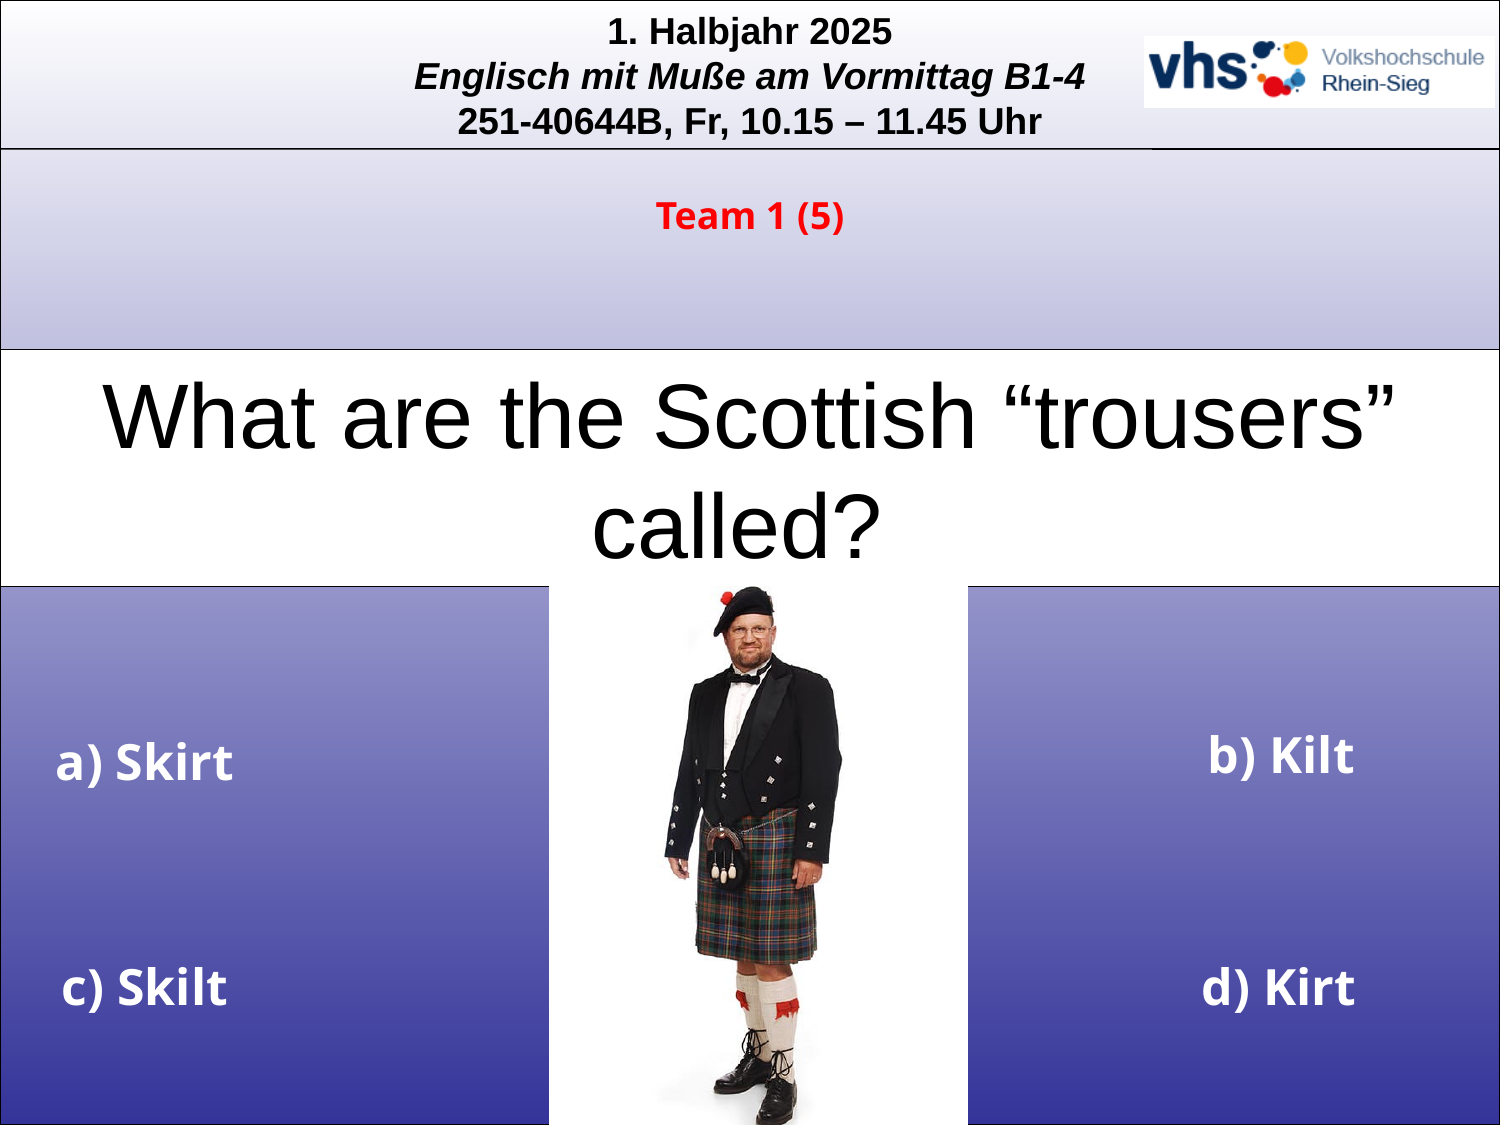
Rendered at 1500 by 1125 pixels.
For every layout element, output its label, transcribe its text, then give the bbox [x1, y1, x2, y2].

picture [1144, 36, 1495, 108]
text_box b) Kilt [1192, 716, 1500, 791]
text_box c) Skilt [47, 948, 543, 1023]
title What are the Scottish “trousers” called? [0, 349, 1500, 587]
text_box d) Kirt [1186, 948, 1500, 1023]
text_box Team 1 (5) [0, 184, 1500, 245]
picture [548, 585, 968, 1125]
text_box a) Skirt [41, 722, 543, 798]
